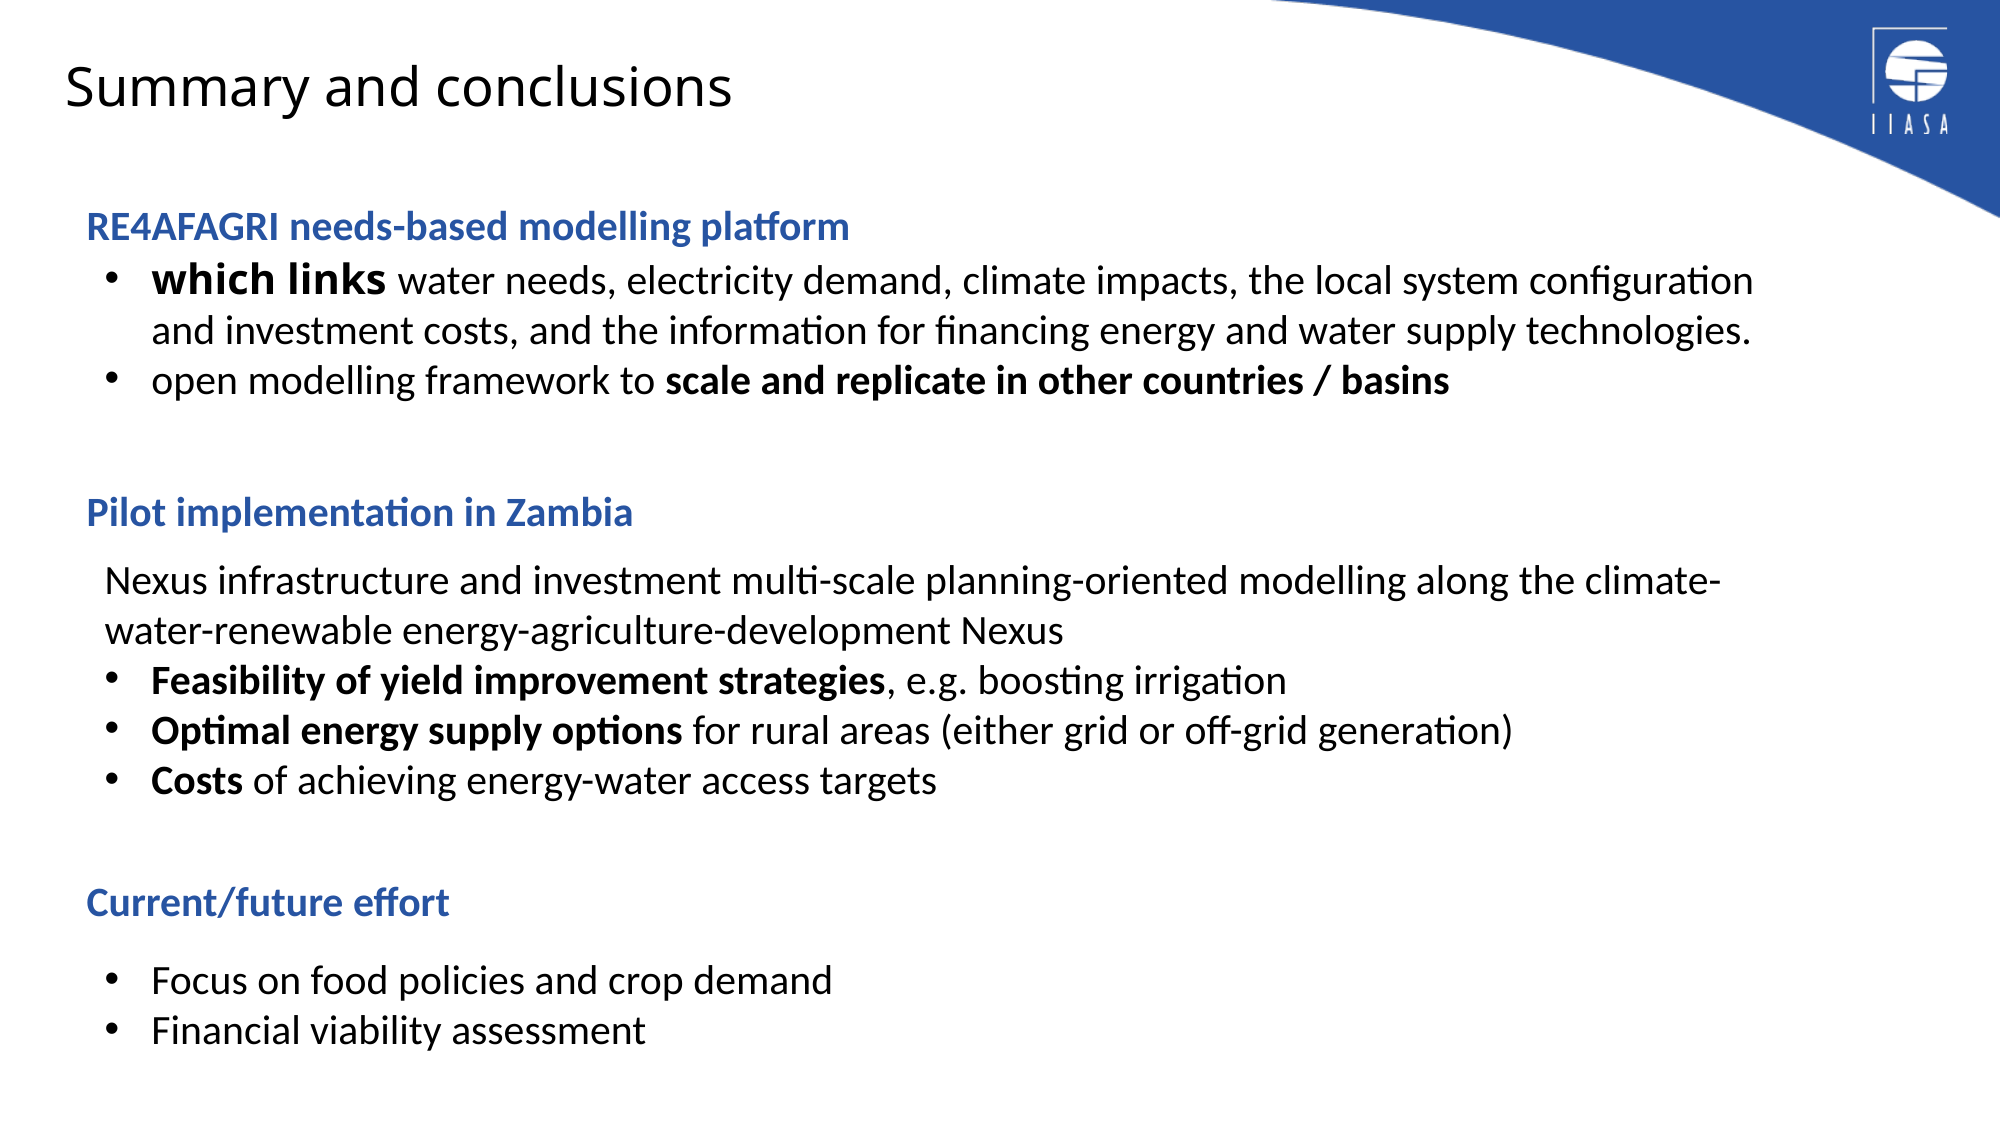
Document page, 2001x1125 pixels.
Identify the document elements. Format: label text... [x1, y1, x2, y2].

title Summary and conclusions [59, 38, 1522, 125]
text_box which links water needs, electricity demand, climate impacts, the local system configuration and investment costs, and the information for financing energy and water supply technologies. open modelling framework to scale and replicate in other countries / basins Nexus infrastructure and investment multi-scale planning-oriented modelling along the climate-water-renewable energy-agriculture-development Nexus Feasibility of yield improvement strategies, e.g. boosting irrigation Optimal energy supply options for rural areas (either grid or off-grid generation) Costs of achieving energy-water access targets Focus on food policies and crop demand Financial viability assessment [89, 200, 1833, 1096]
text_box RE4AFAGRI needs-based modelling platform [71, 191, 1072, 257]
picture [1251, 0, 2000, 1125]
text_box Current/future effort [71, 867, 1072, 933]
text_box Pilot implementation in Zambia [71, 477, 1072, 542]
